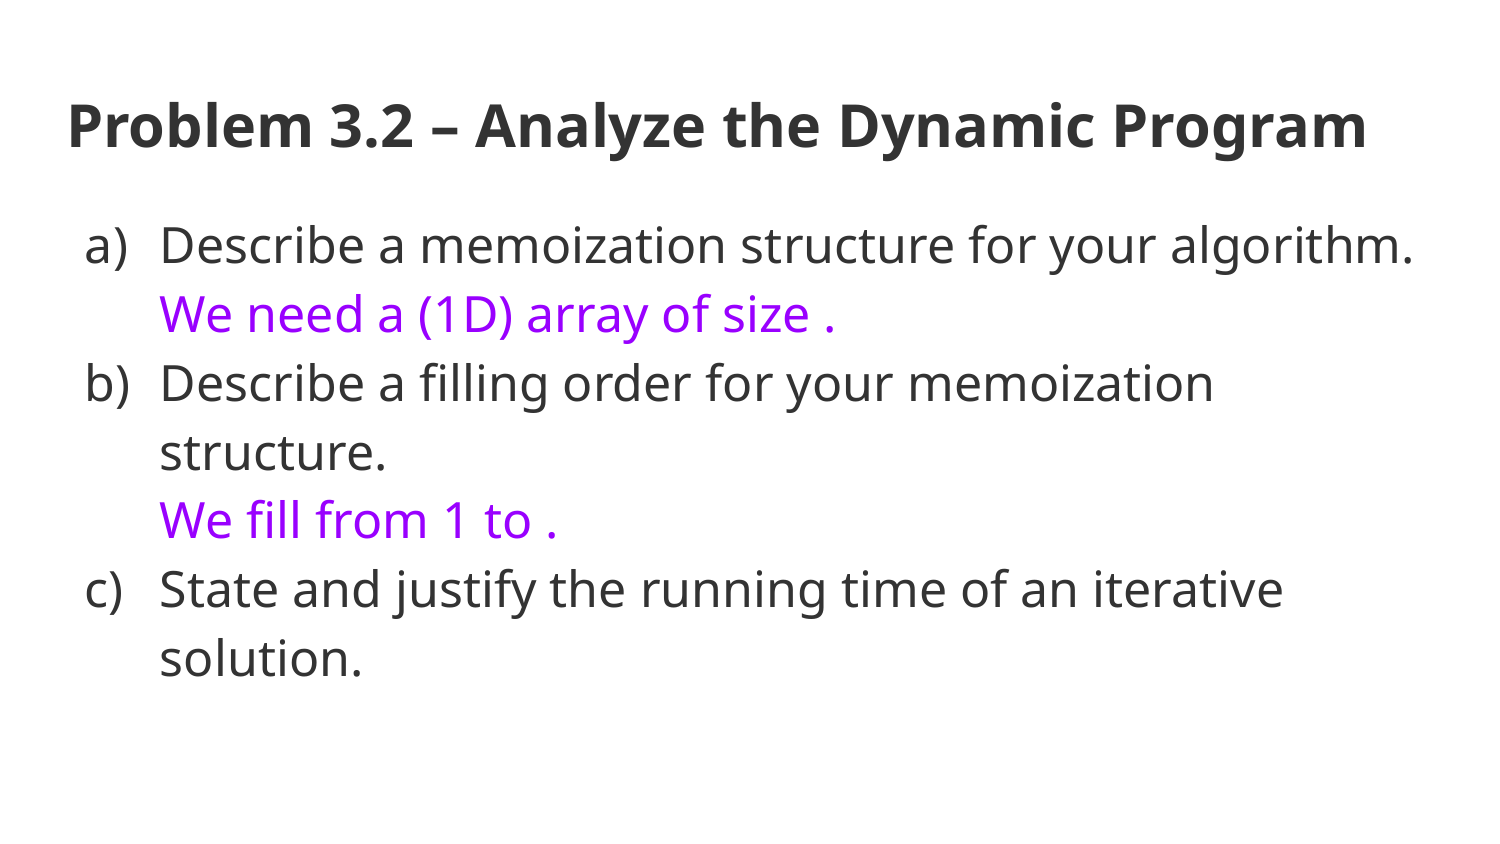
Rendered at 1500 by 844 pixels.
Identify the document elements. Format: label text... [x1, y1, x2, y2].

title Problem 3.2 – Analyze the Dynamic Program [51, 72, 1449, 176]
